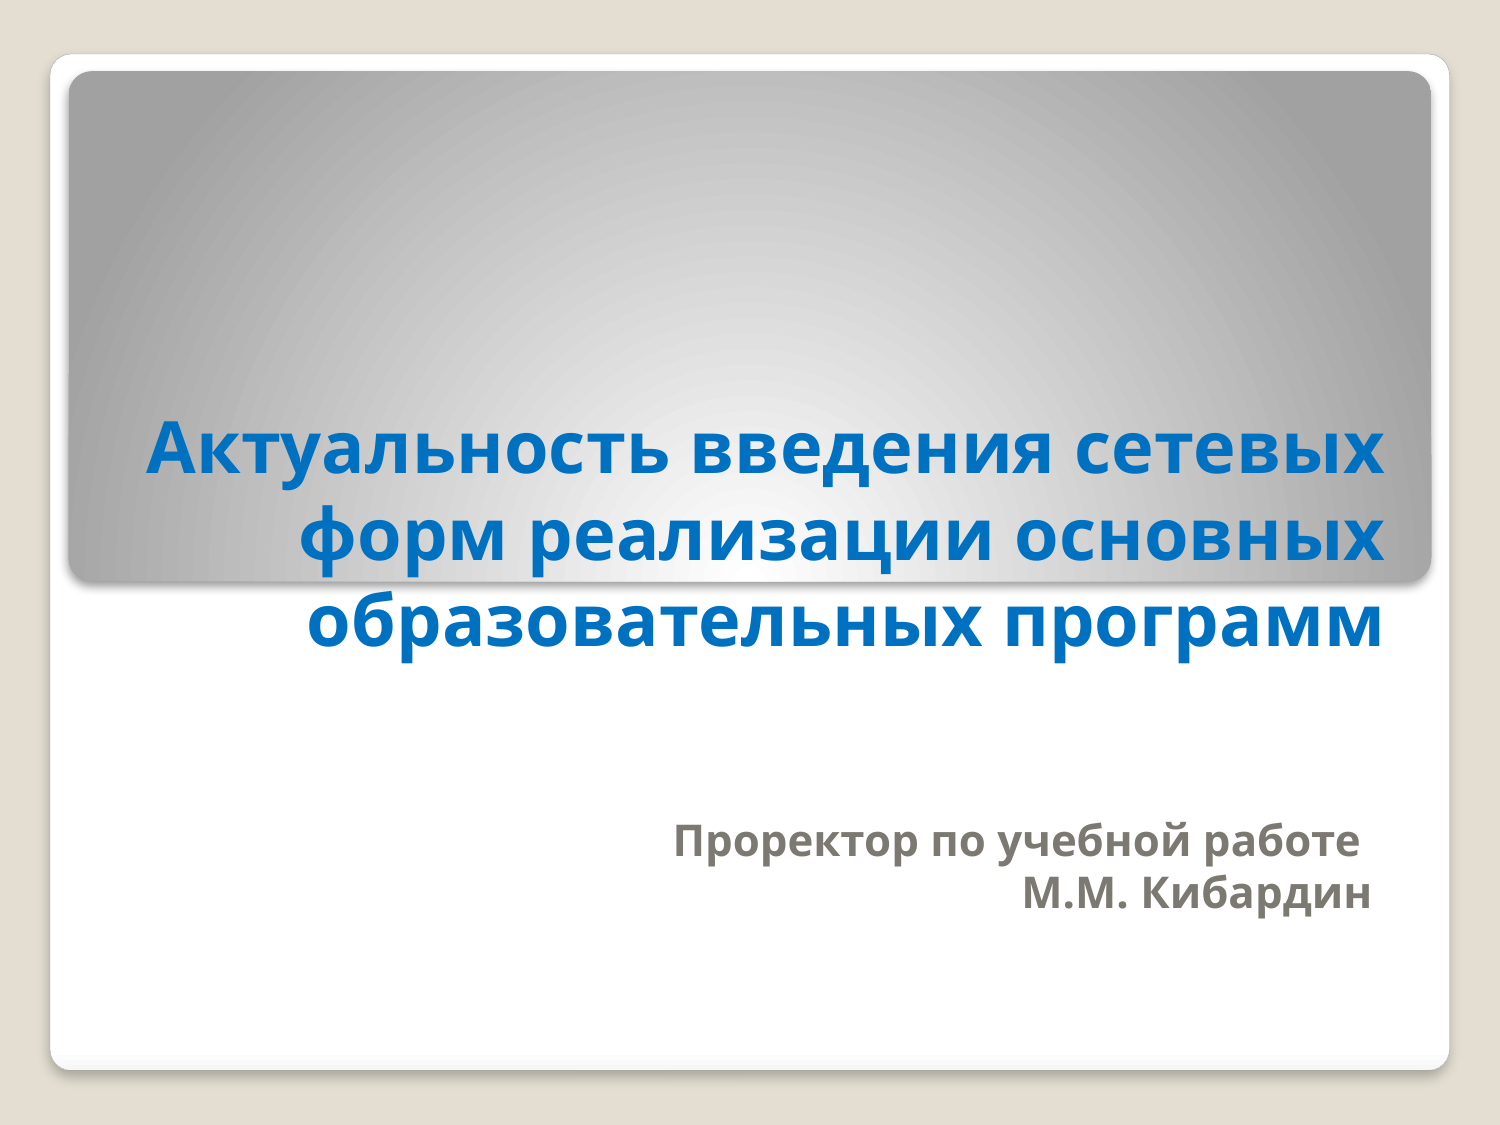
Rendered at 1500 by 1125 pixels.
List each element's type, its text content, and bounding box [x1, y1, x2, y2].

subtitle Проректор по учебной работе М.М. Кибардин [112, 775, 1388, 926]
title Актуальность введения сетевых форм реализации основных образовательных программ [118, 298, 1394, 669]
